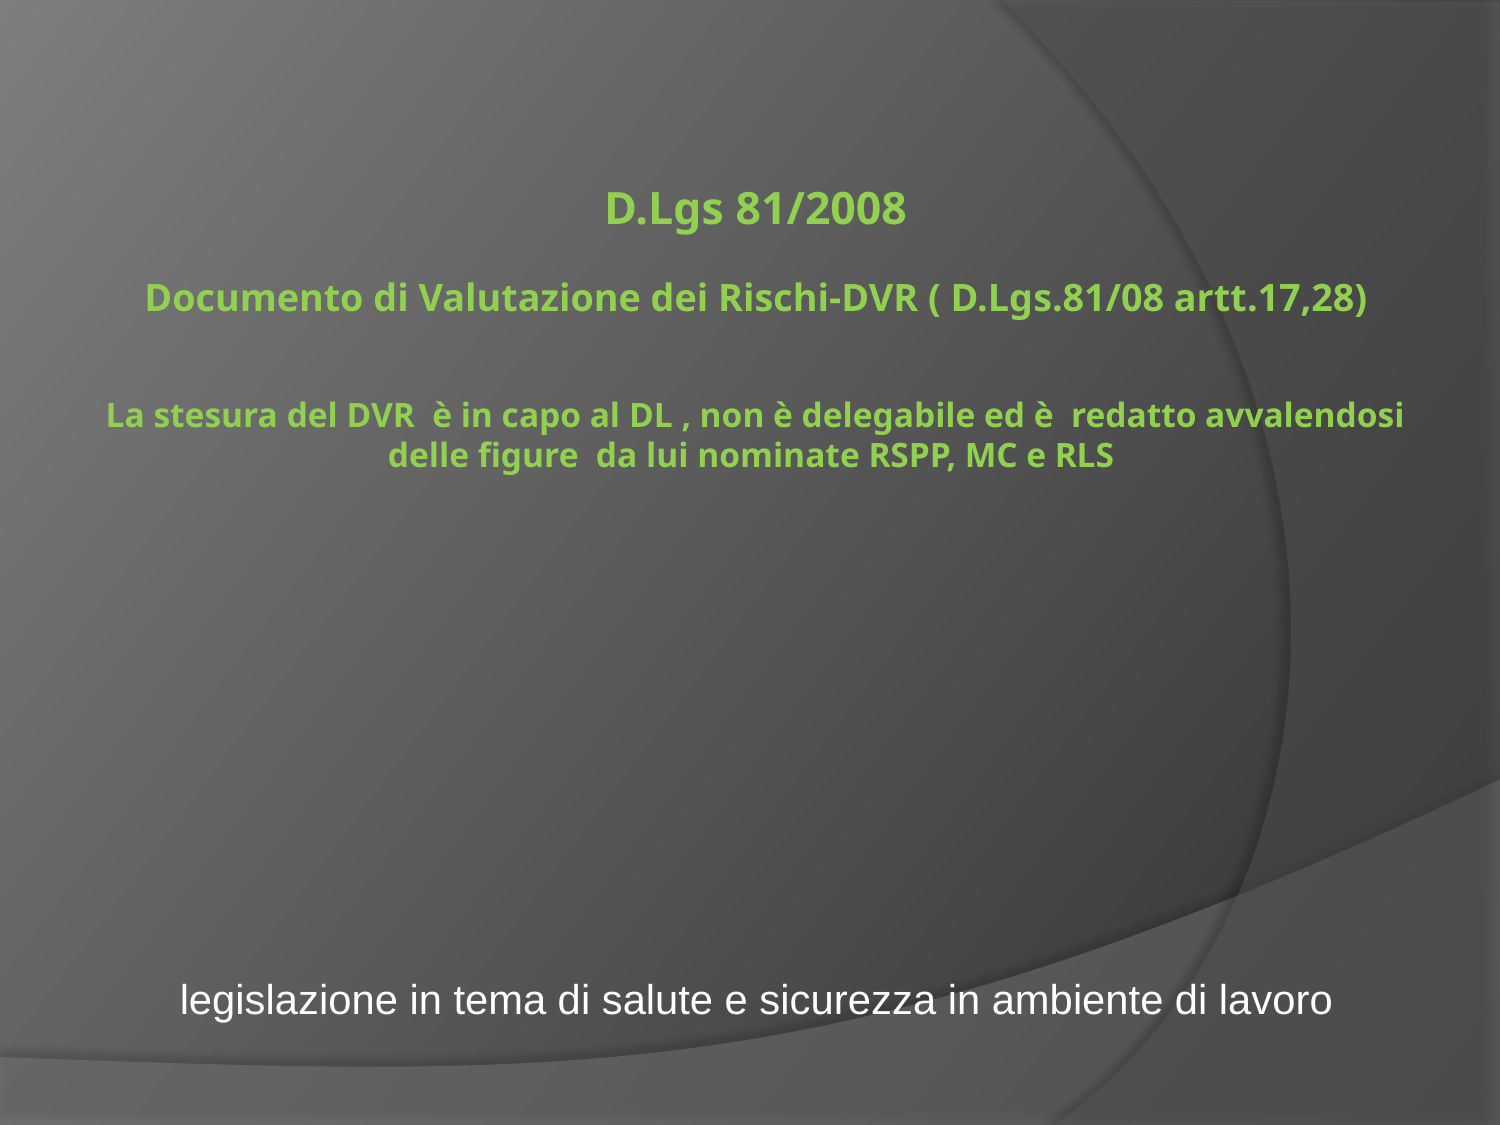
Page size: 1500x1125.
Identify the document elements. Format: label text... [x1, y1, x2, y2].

title D.Lgs 81/2008 Documento di Valutazione dei Rischi-DVR ( D.Lgs.81/08 artt.17,28) La stesura del DVR è in capo al DL , non è delegabile ed è redatto avvalendosi delle figure da lui nominate RSPP, MC e RLS [88, 172, 1423, 964]
subtitle legislazione in tema di salute e sicurezza in ambiente di lavoro [71, 964, 1436, 1024]
